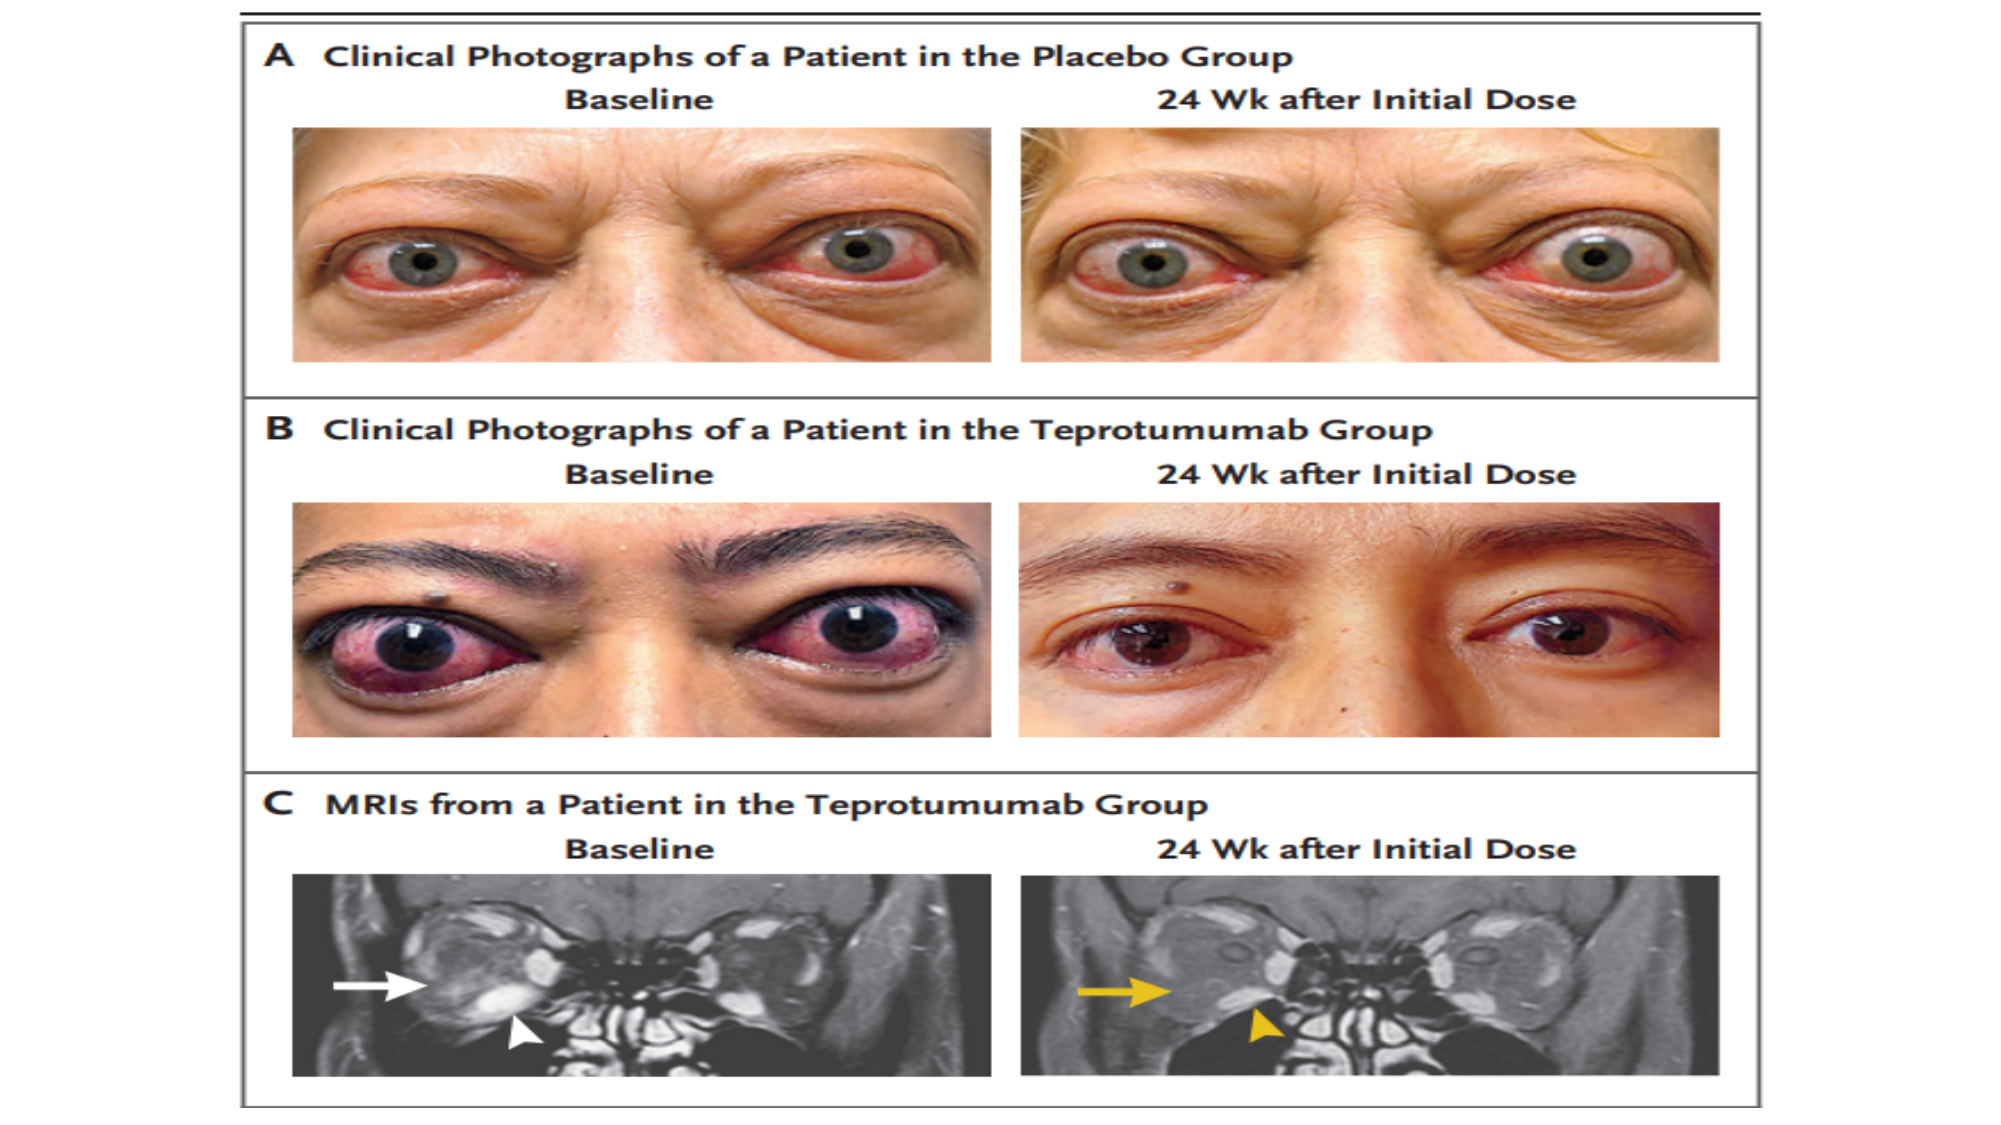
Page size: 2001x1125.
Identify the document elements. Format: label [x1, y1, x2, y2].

picture [170, 0, 1795, 1108]
